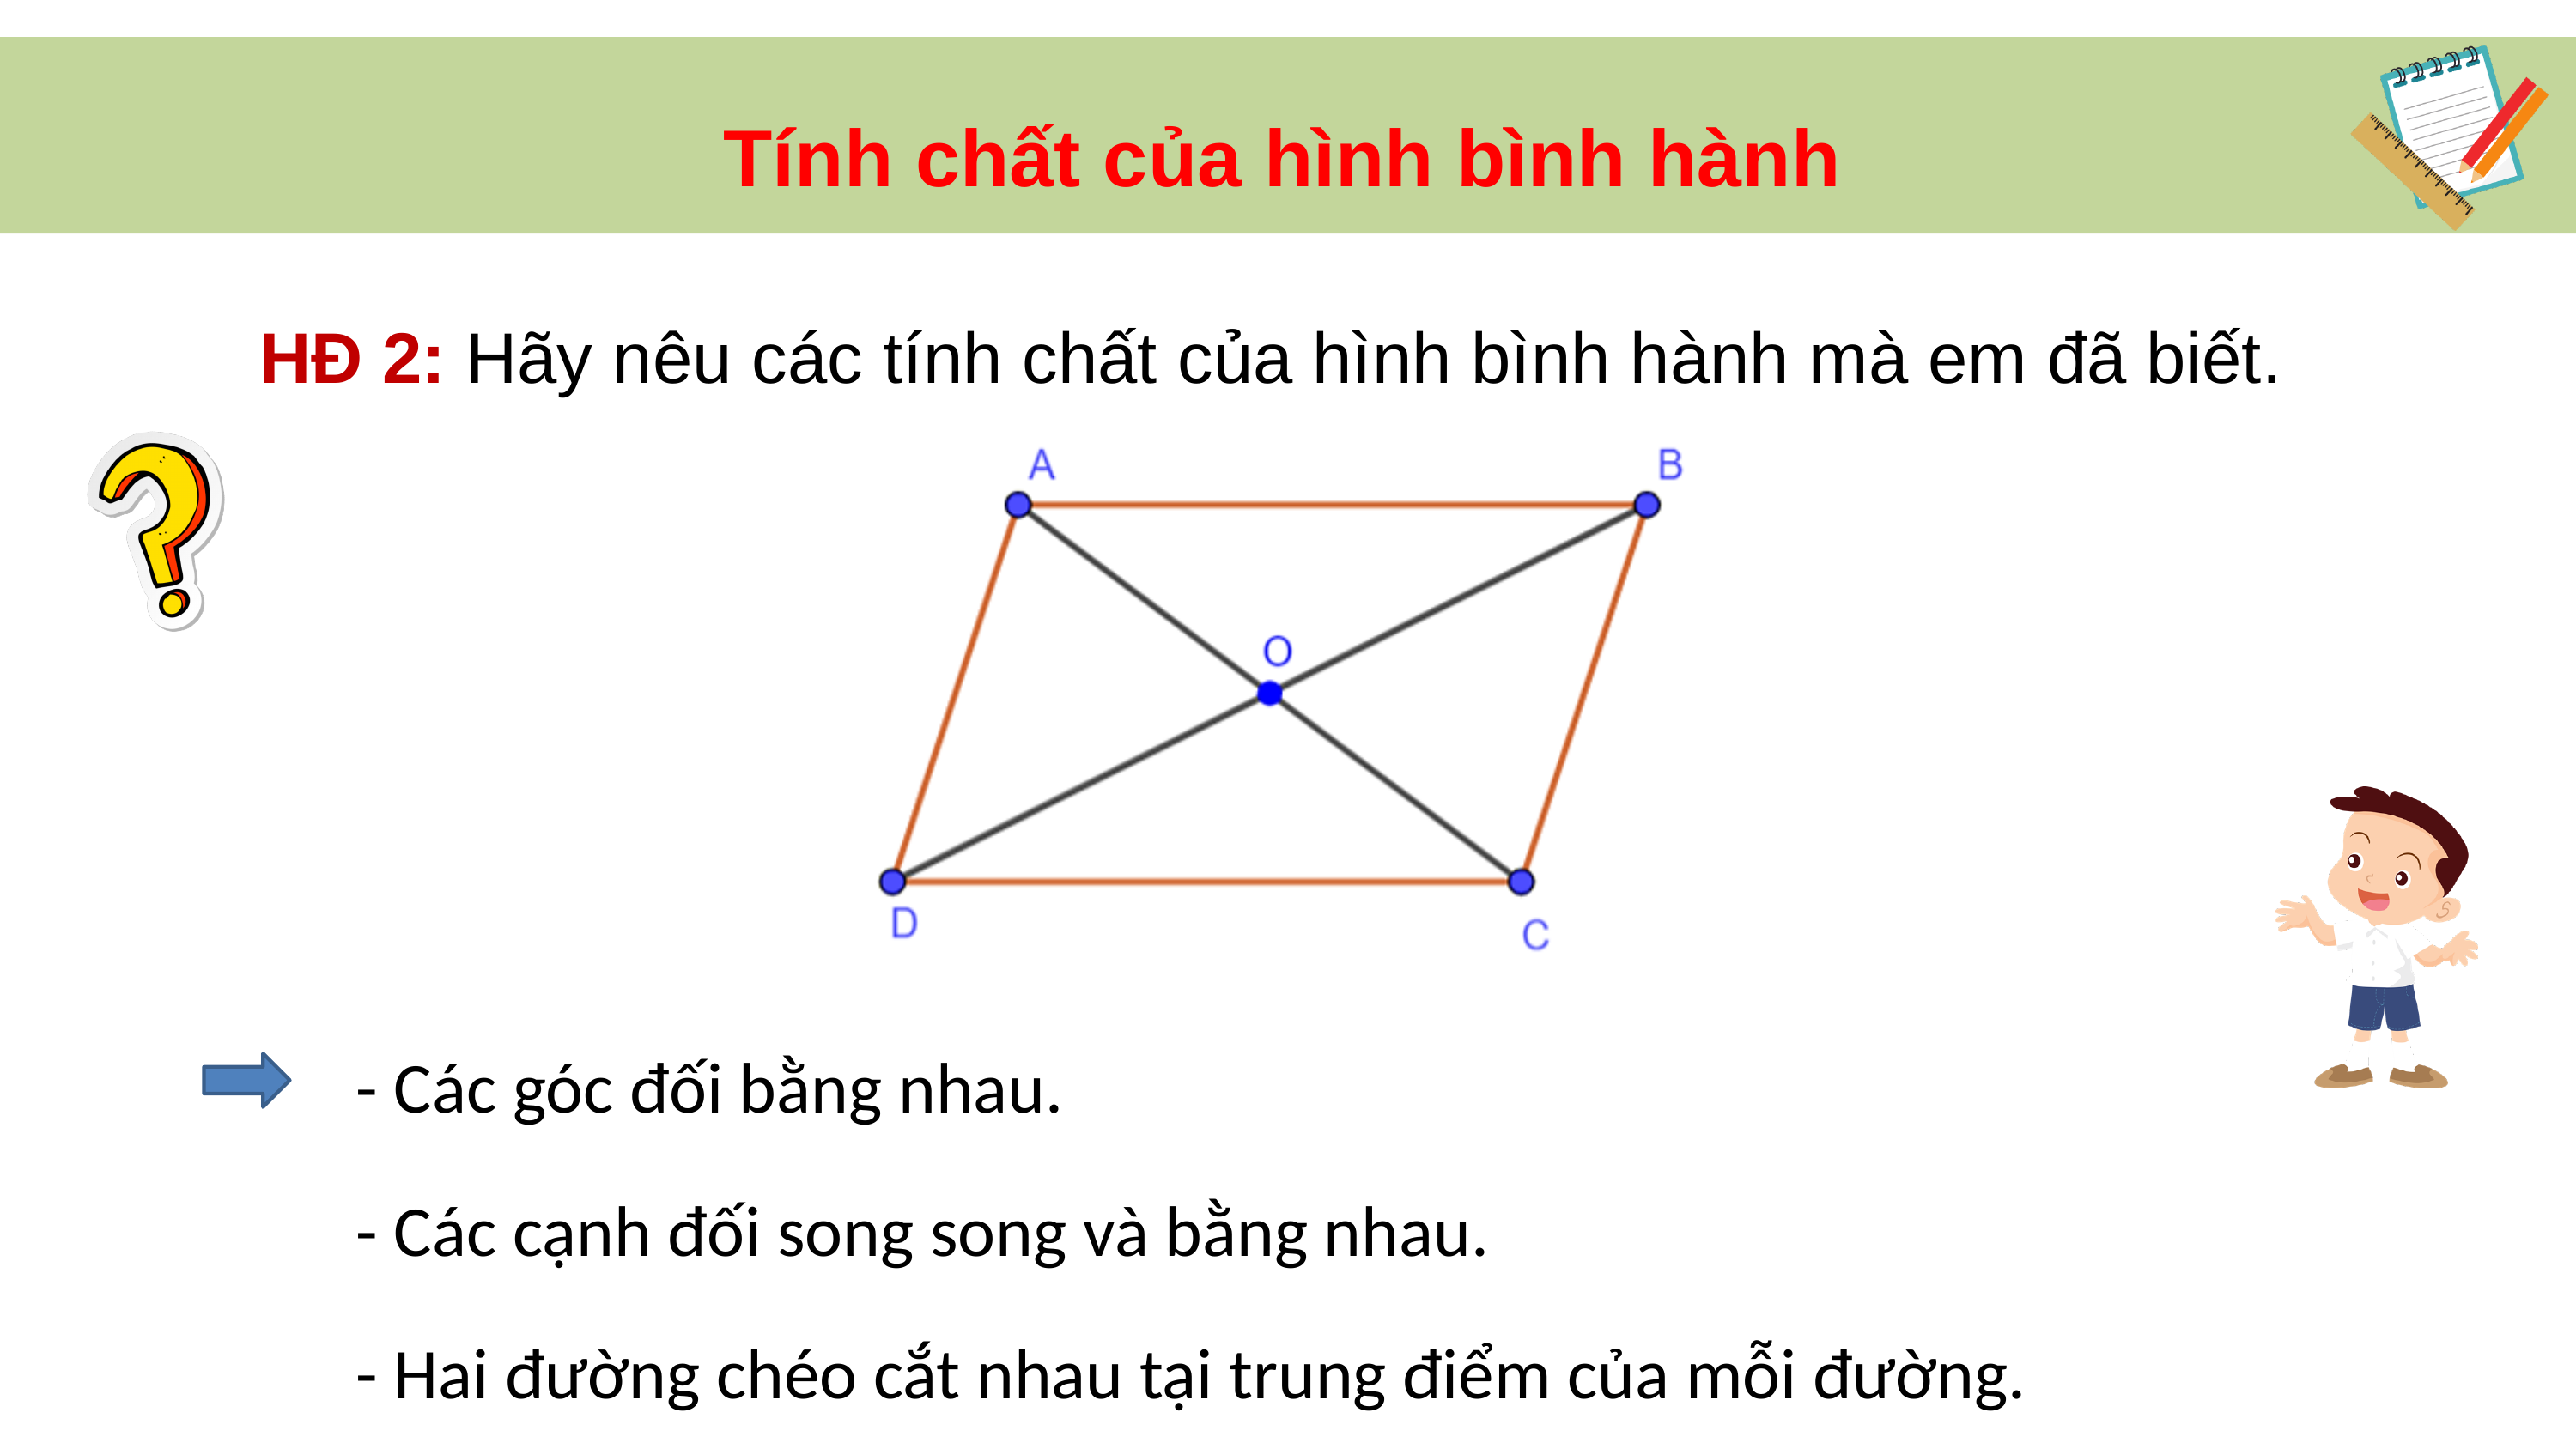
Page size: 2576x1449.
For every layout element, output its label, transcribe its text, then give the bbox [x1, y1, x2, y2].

picture [2275, 786, 2478, 1089]
text_box HĐ 2: Hãy nêu các tính chất của hình bình hành mà em đã biết. [246, 263, 2576, 404]
picture [2350, 45, 2549, 231]
picture [866, 423, 1699, 967]
text_box Tính chất của hình bình hành [471, 52, 2093, 209]
text_box [0, 37, 2576, 234]
picture [78, 421, 246, 642]
text_box - Các góc đối bằng nhau. - Các cạnh đối song song và bằng nhau. - Hai đường chéo cắt nhau tại trung điểm của mỗi đường. [343, 992, 2576, 1421]
text_box [202, 1052, 292, 1109]
